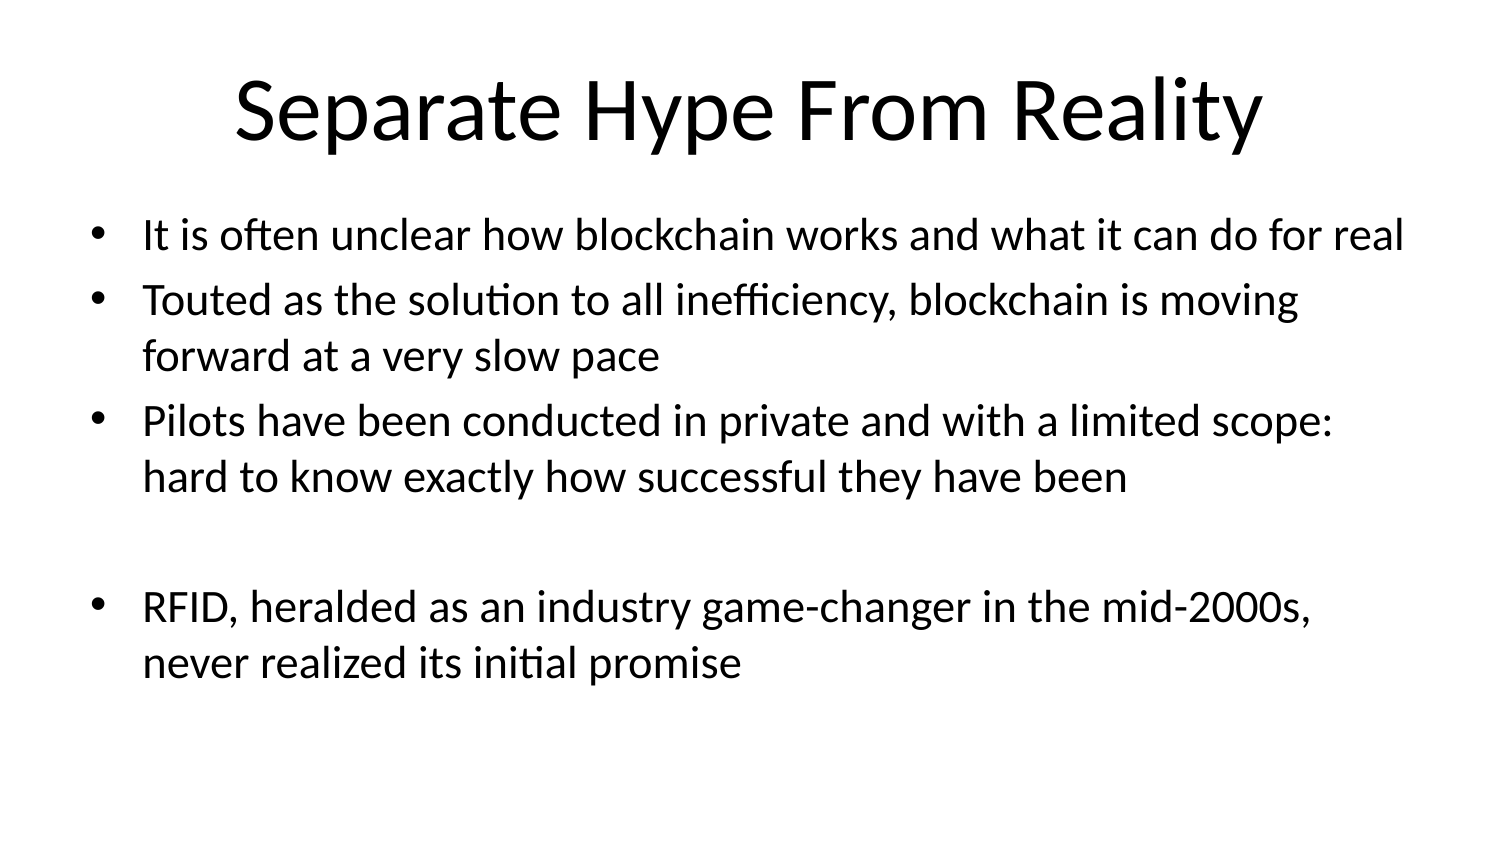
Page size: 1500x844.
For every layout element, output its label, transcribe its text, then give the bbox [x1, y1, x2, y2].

list It is often unclear how blockchain works and what it can do for real Touted as the solution to all inefficiency, blockchain is moving forward at a very slow pace Pilots have been conducted in private and with a limited scope: hard to know exactly how successful they have been RFID, heralded as an industry game-changer in the mid-2000s, never realized its initial promise [75, 196, 1425, 754]
title Separate Hype From Reality [75, 33, 1425, 175]
